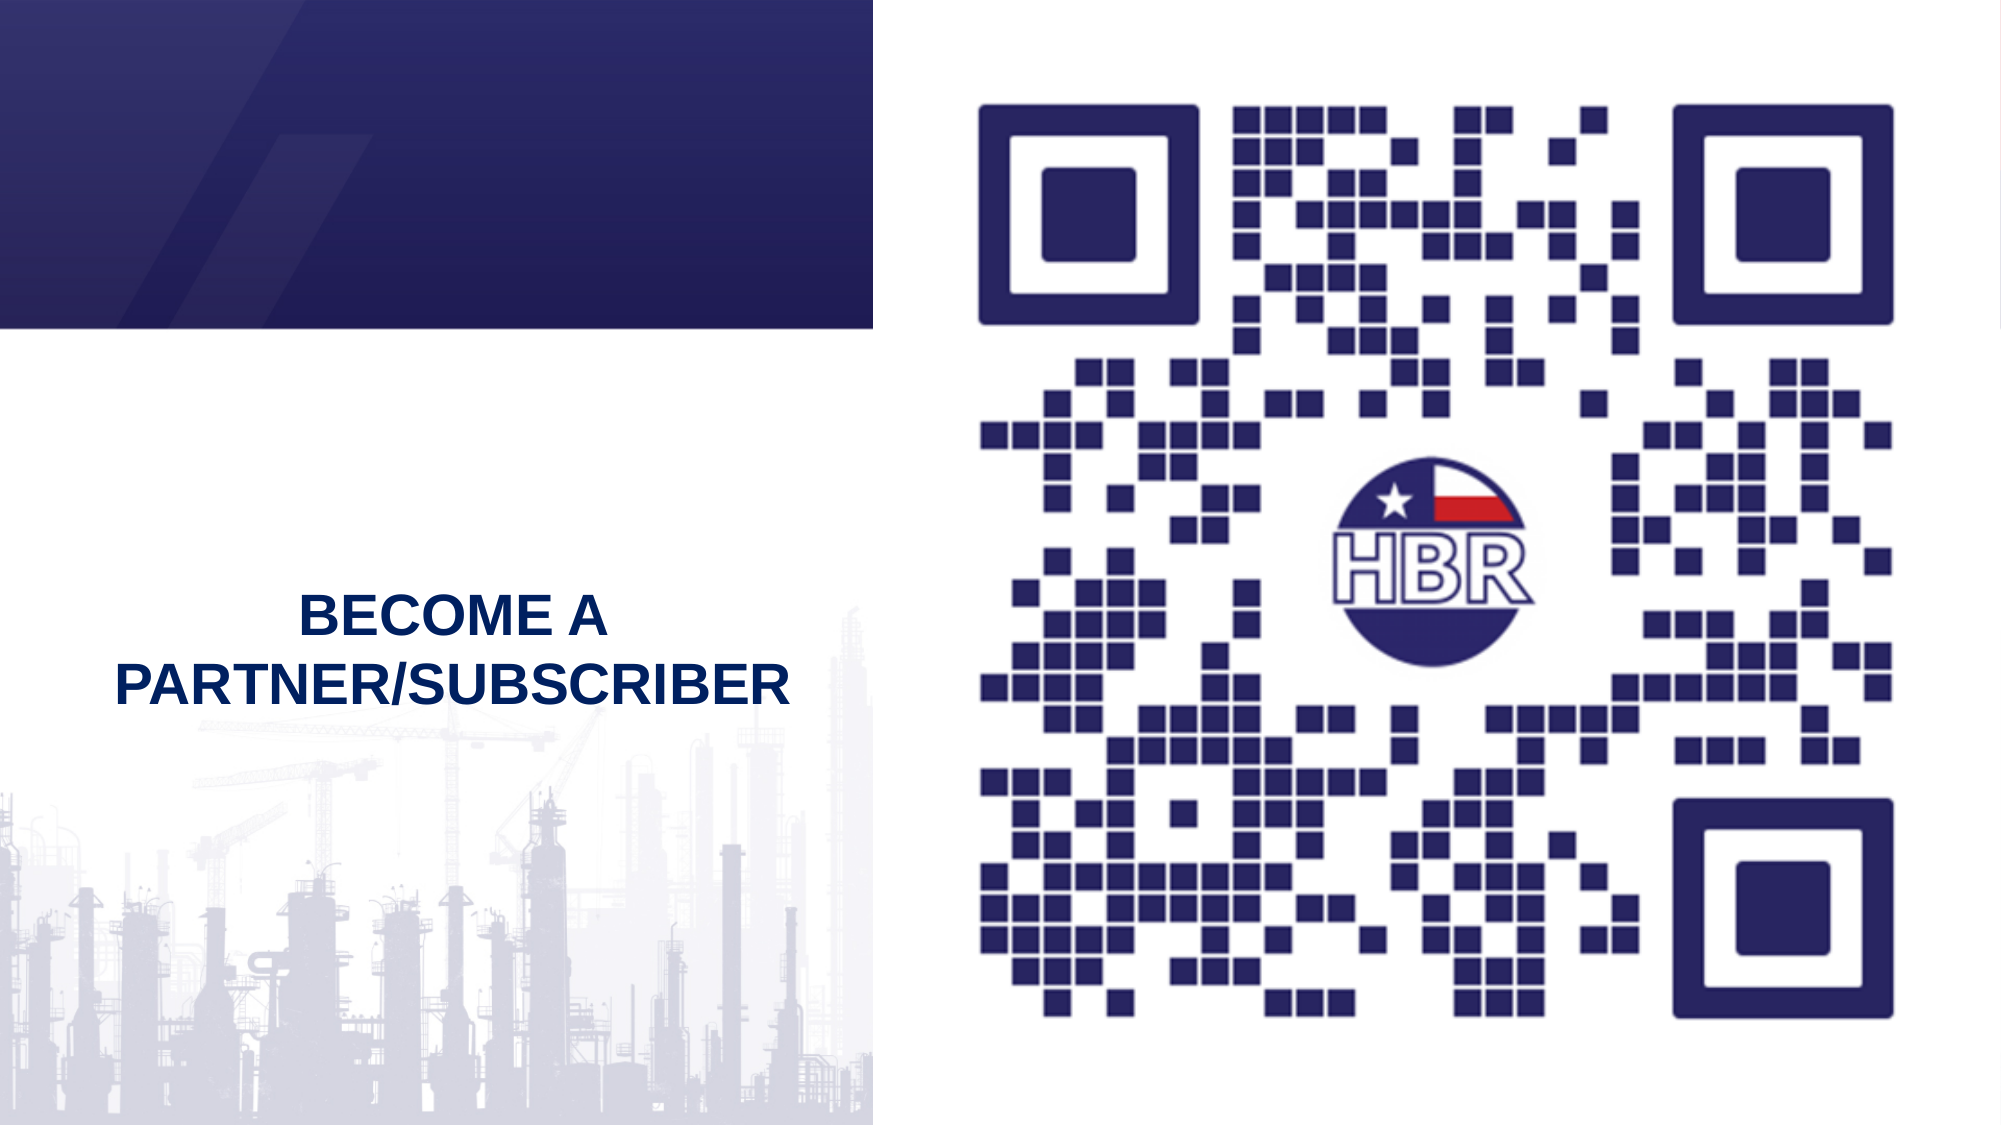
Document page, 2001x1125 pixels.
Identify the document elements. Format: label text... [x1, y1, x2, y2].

footer [95, 976, 867, 1037]
title Become a Partner/subscriber [95, 115, 812, 725]
picture [0, 0, 872, 1125]
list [872, 0, 2000, 1125]
